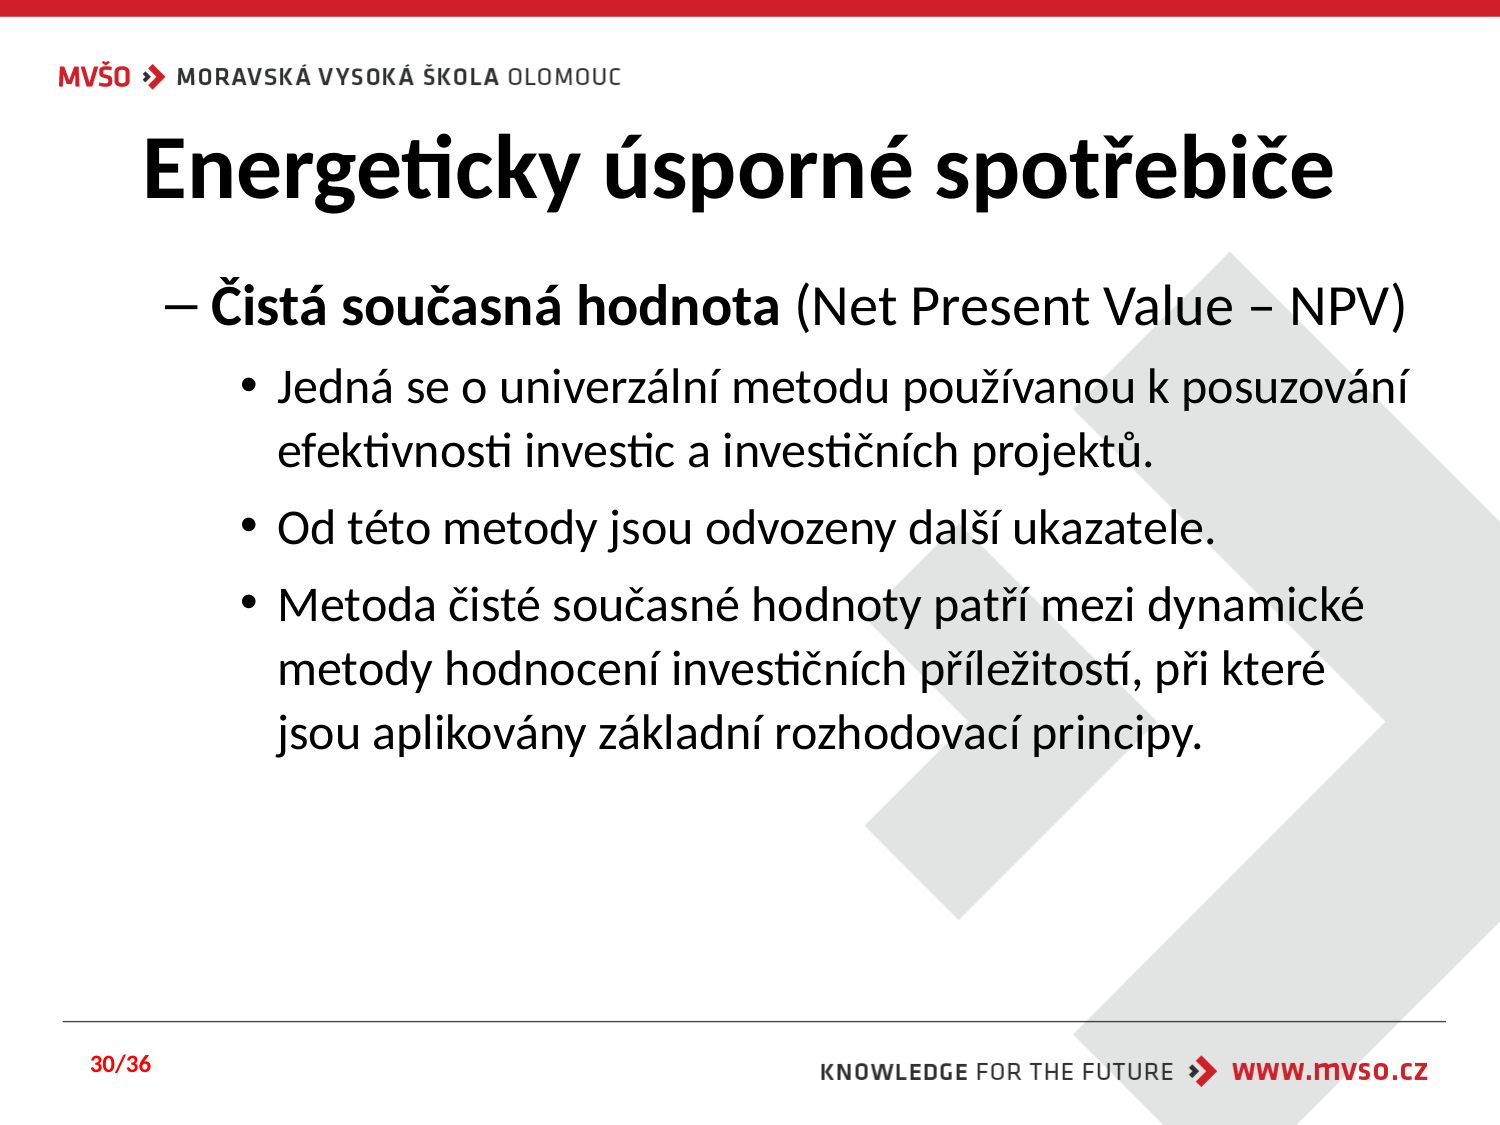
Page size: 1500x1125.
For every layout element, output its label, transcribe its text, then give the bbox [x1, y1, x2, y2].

title Energeticky úsporné spotřebiče [75, 90, 1425, 233]
picture [0, 0, 1500, 1125]
text_box 30/36 [74, 1040, 213, 1085]
list Čistá současná hodnota (Net Present Value – NPV) Jedná se o univerzální metodu používanou k posuzování efektivnosti investic a investičních projektů. Od této metody jsou odvozeny další ukazatele. Metoda čisté současné hodnoty patří mezi dynamické metody hodnocení investičních příležitostí, při které jsou aplikovány základní rozhodovací principy. [75, 254, 1425, 1035]
